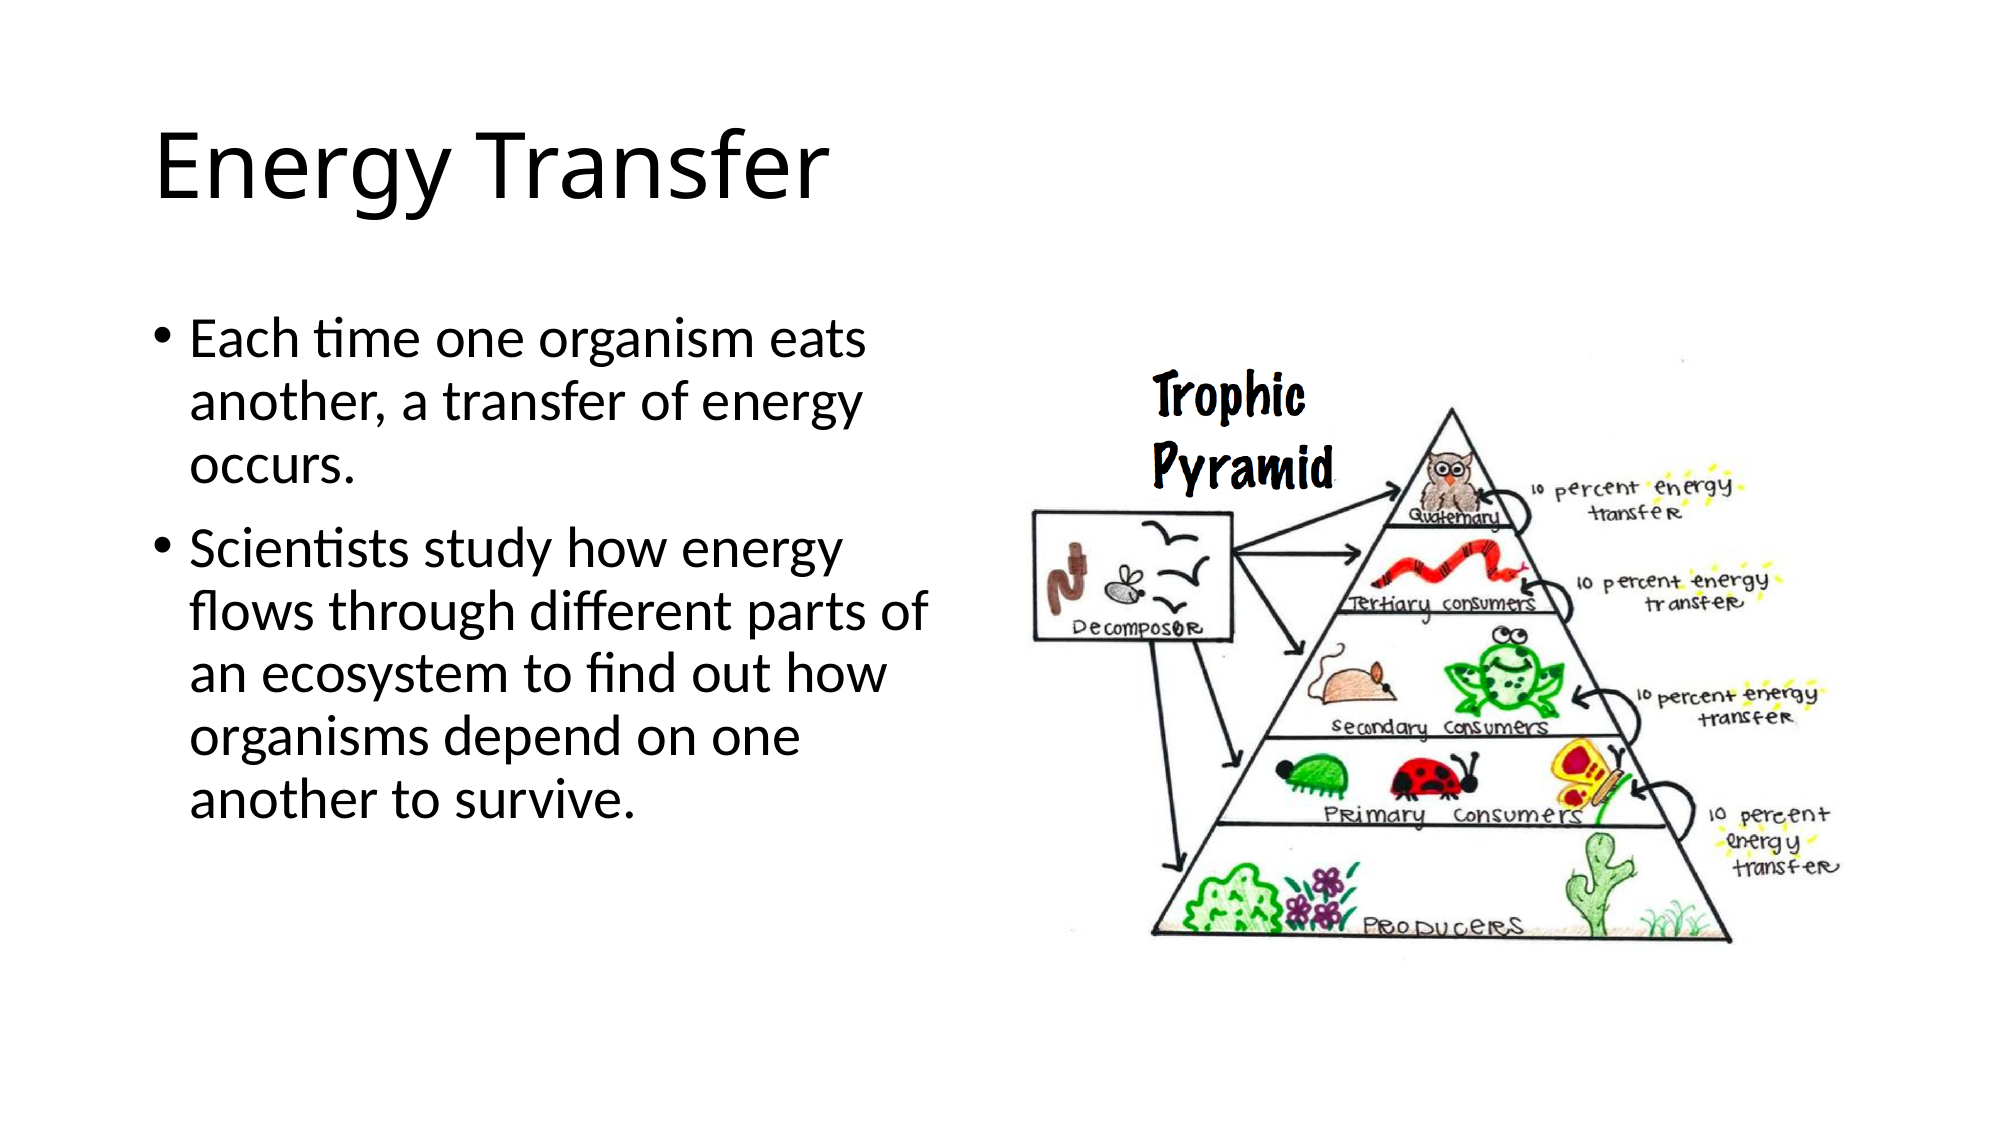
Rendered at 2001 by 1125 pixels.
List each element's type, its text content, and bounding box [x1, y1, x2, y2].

list Each time one organism eats another, a transfer of energy occurs. Scientists study how energy flows through different parts of an ecosystem to find out how organisms depend on one another to survive. [137, 299, 988, 1014]
title Energy Transfer [137, 59, 1863, 278]
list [1012, 350, 1863, 963]
